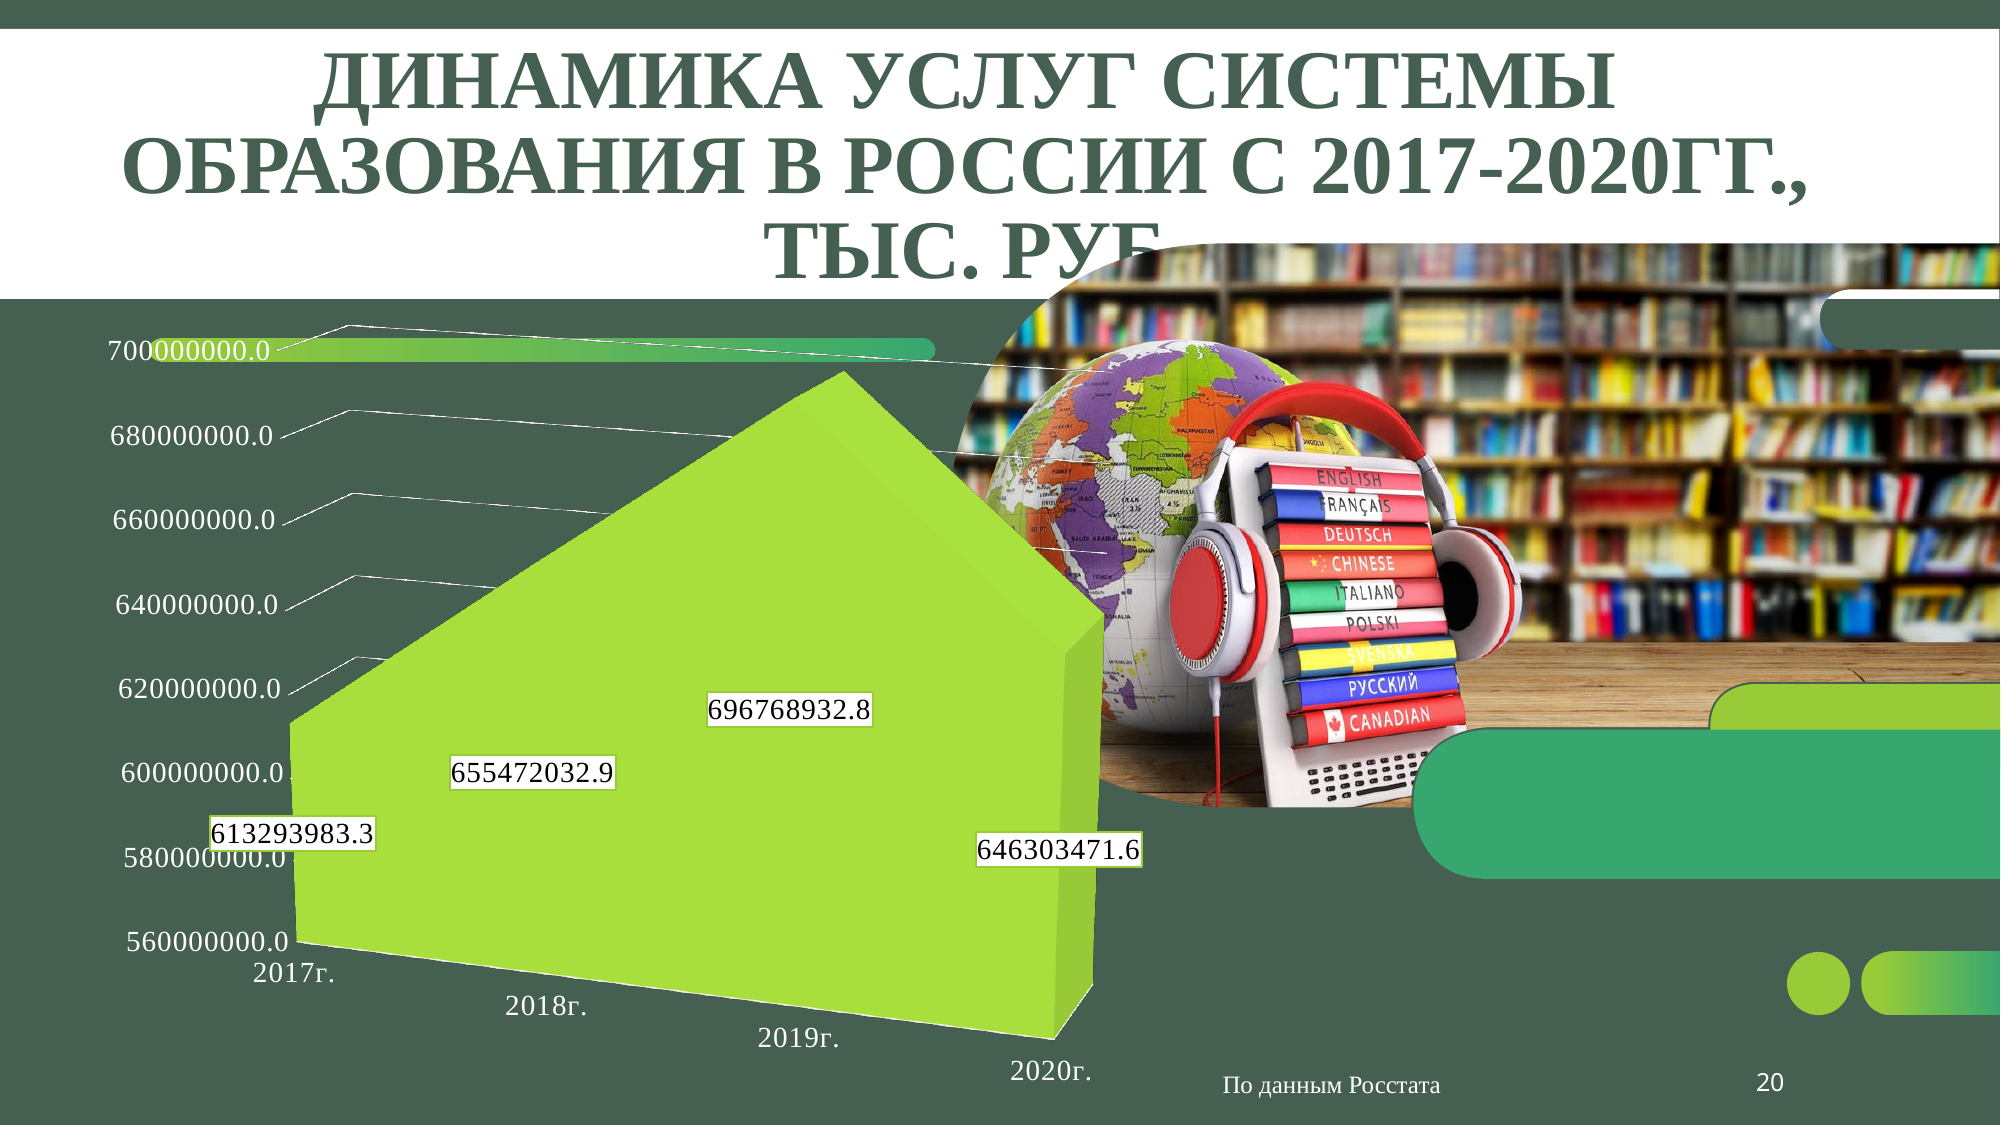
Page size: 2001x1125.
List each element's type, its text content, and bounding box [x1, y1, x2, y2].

chart [56, 309, 1165, 1103]
slide_number 20 [1748, 1053, 1904, 1114]
text_box По данным Росстата [918, 1053, 1746, 1114]
title Динамика услуг системы образования в россии с 2017-2020гг., тыс. руб. [0, 103, 1954, 233]
picture [946, 243, 2001, 808]
